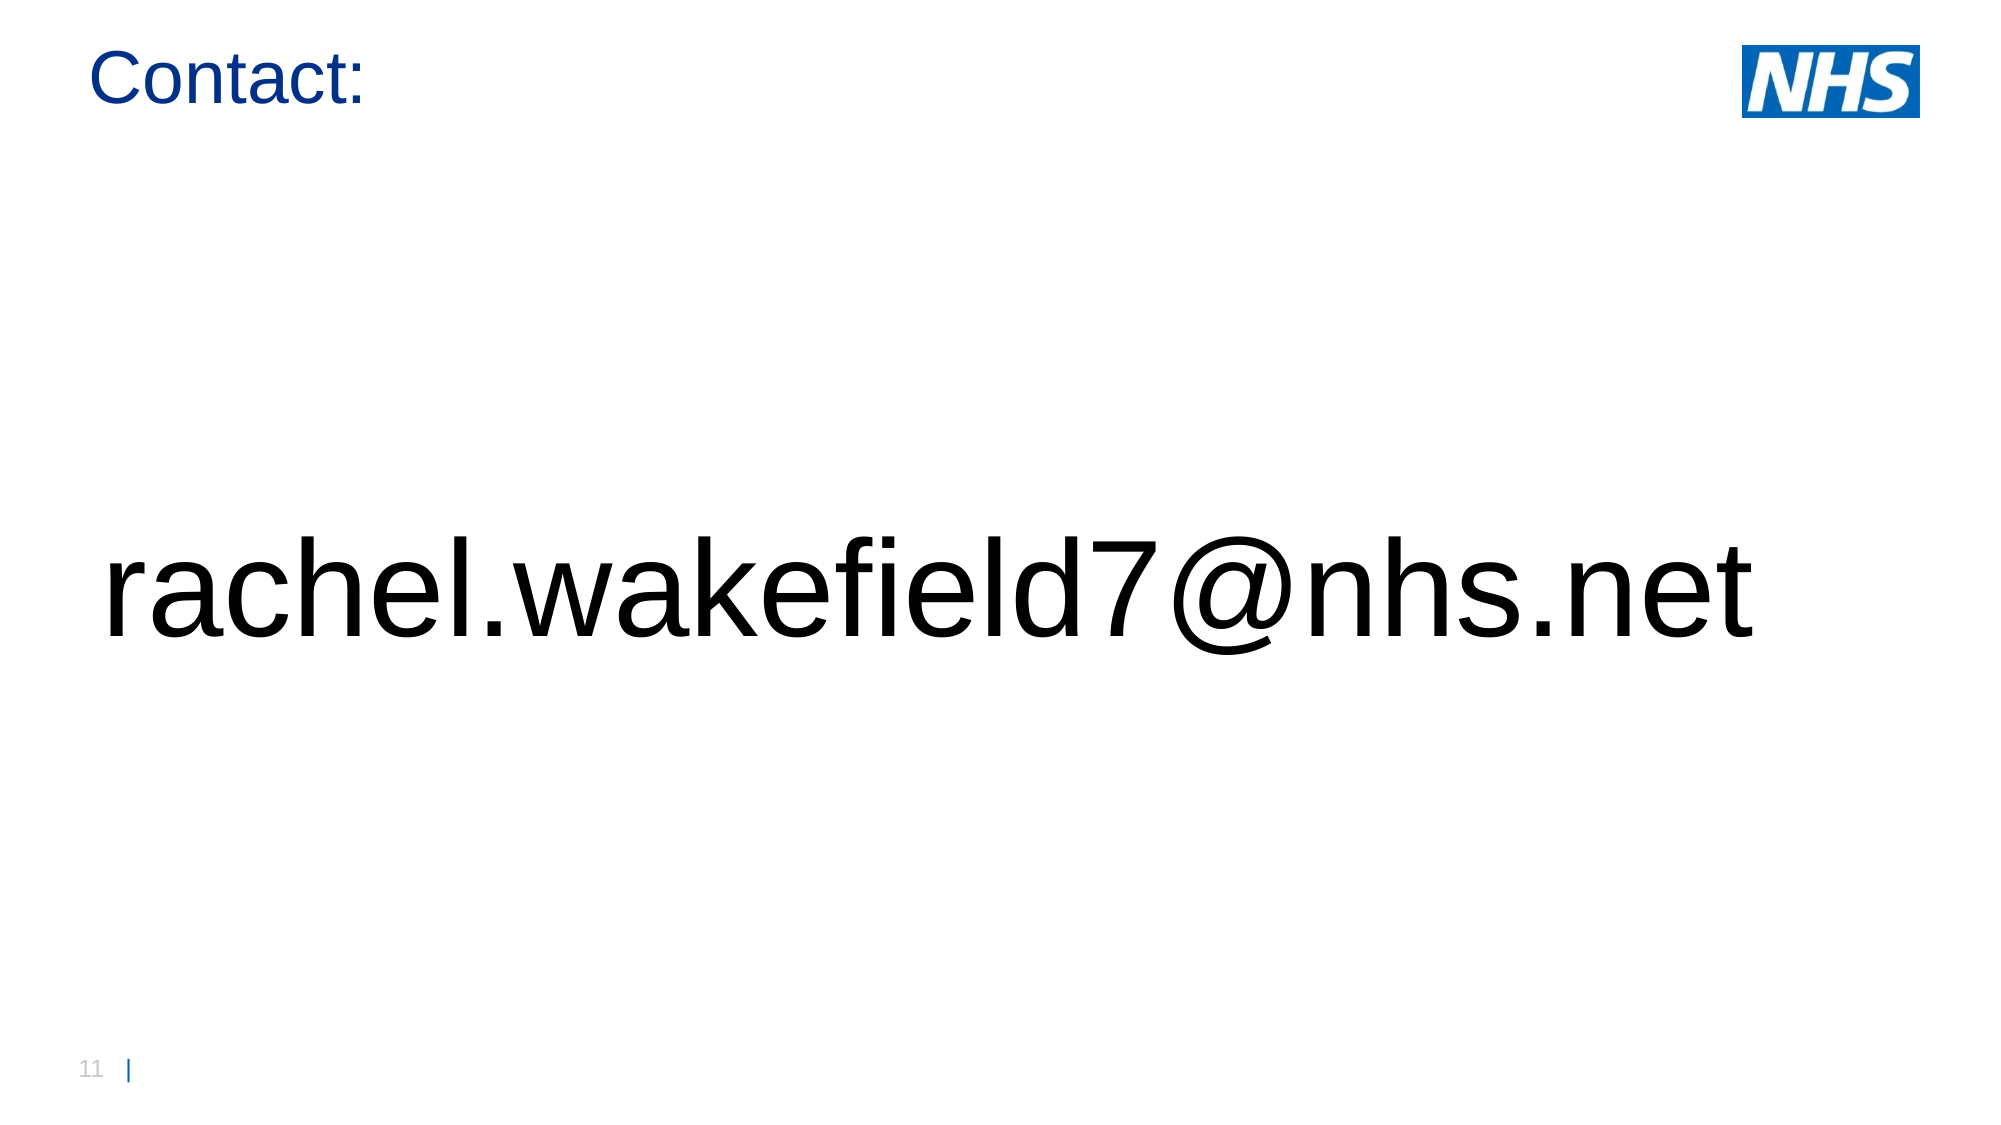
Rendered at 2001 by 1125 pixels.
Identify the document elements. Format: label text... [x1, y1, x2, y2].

title Contact: [73, 29, 1660, 130]
list rachel.wakefield7@nhs.net [86, 354, 1883, 1125]
picture [1742, 45, 1920, 118]
